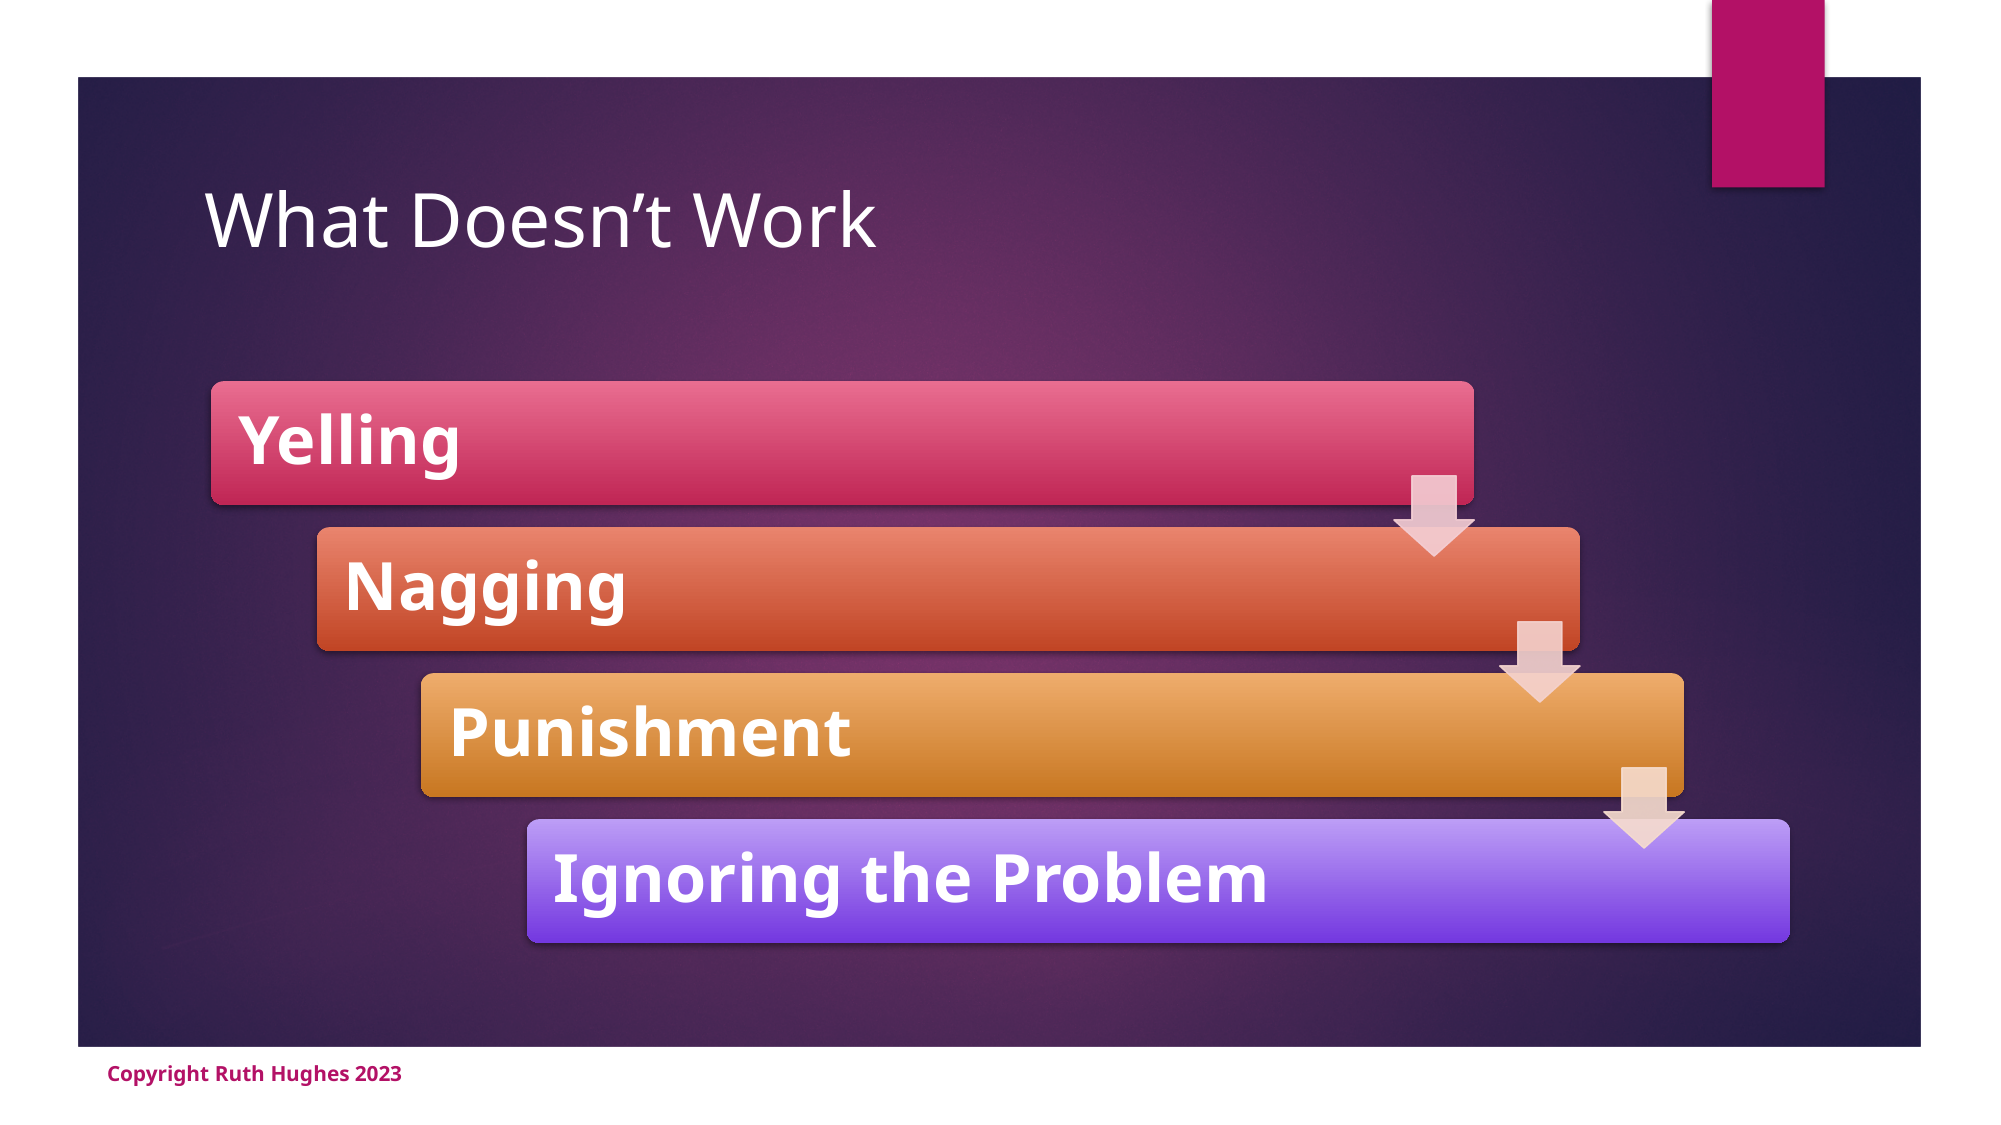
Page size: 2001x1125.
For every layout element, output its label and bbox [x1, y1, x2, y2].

text_box [0, 0, 2000, 1125]
list [210, 380, 1791, 943]
